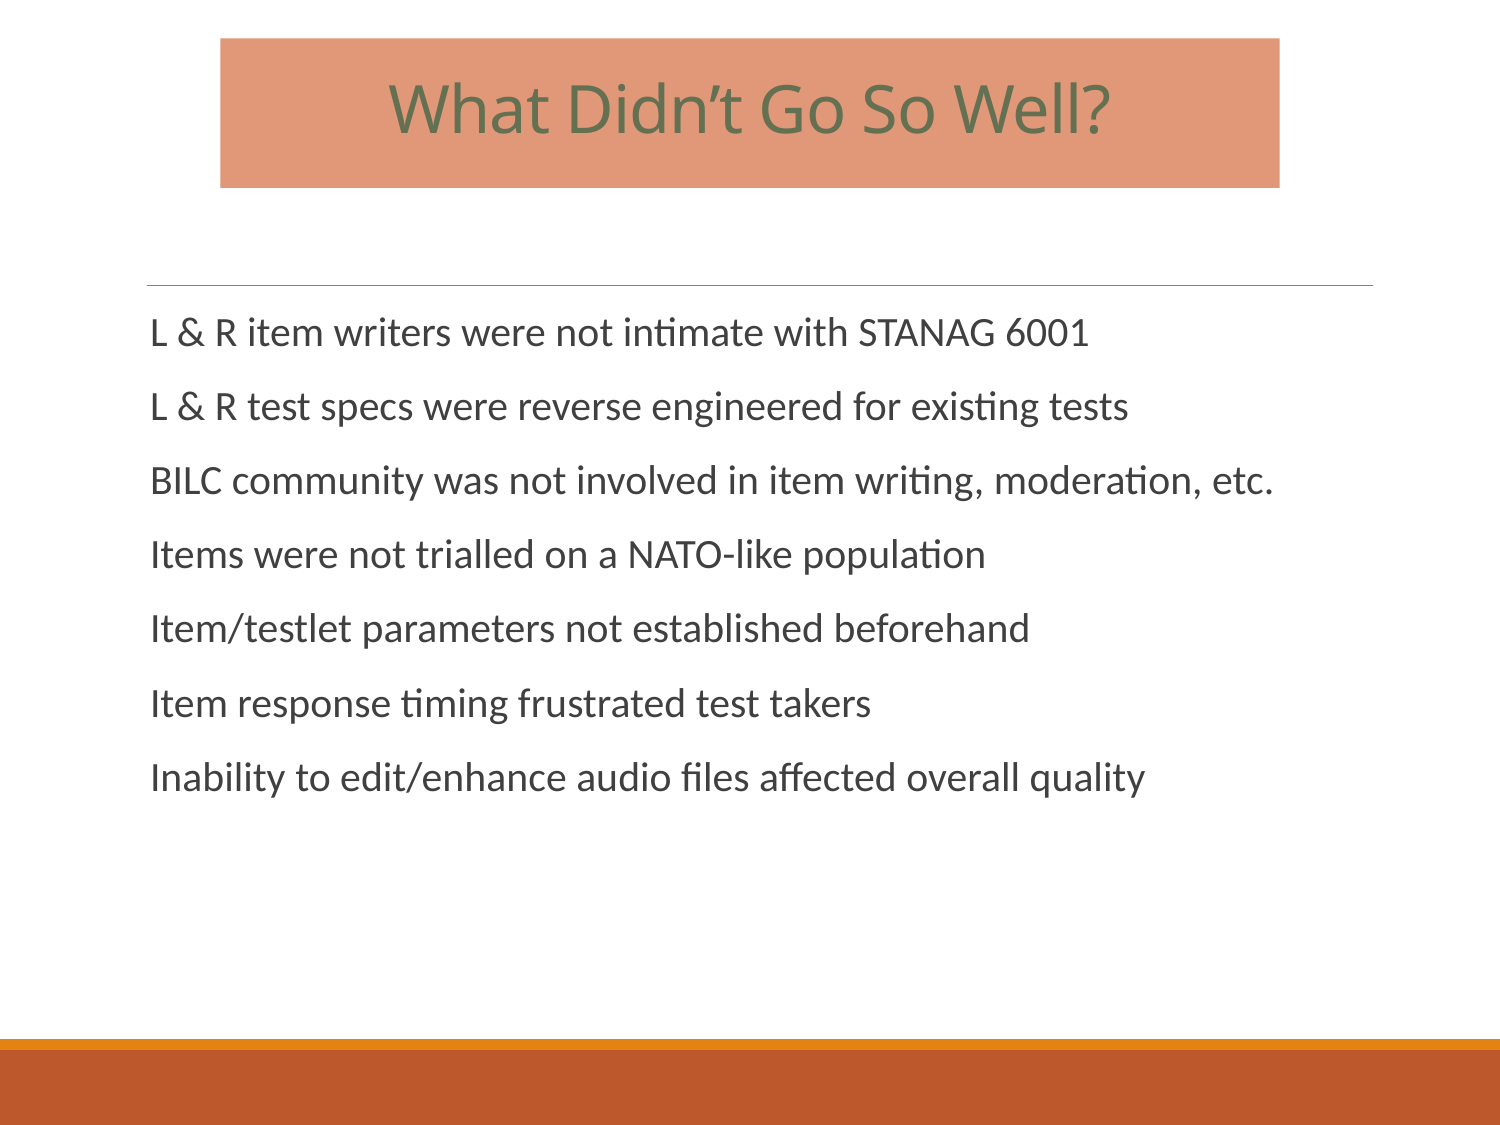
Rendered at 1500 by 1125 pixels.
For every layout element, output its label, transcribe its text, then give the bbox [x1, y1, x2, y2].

list L & R item writers were not intimate with STANAG 6001 L & R test specs were reverse engineered for existing tests BILC community was not involved in item writing, moderation, etc. Items were not trialled on a NATO-like population Item/testlet parameters not established beforehand Item response timing frustrated test takers Inability to edit/enhance audio files affected overall quality [135, 302, 1373, 963]
title What Didn’t Go So Well? [220, 38, 1280, 188]
